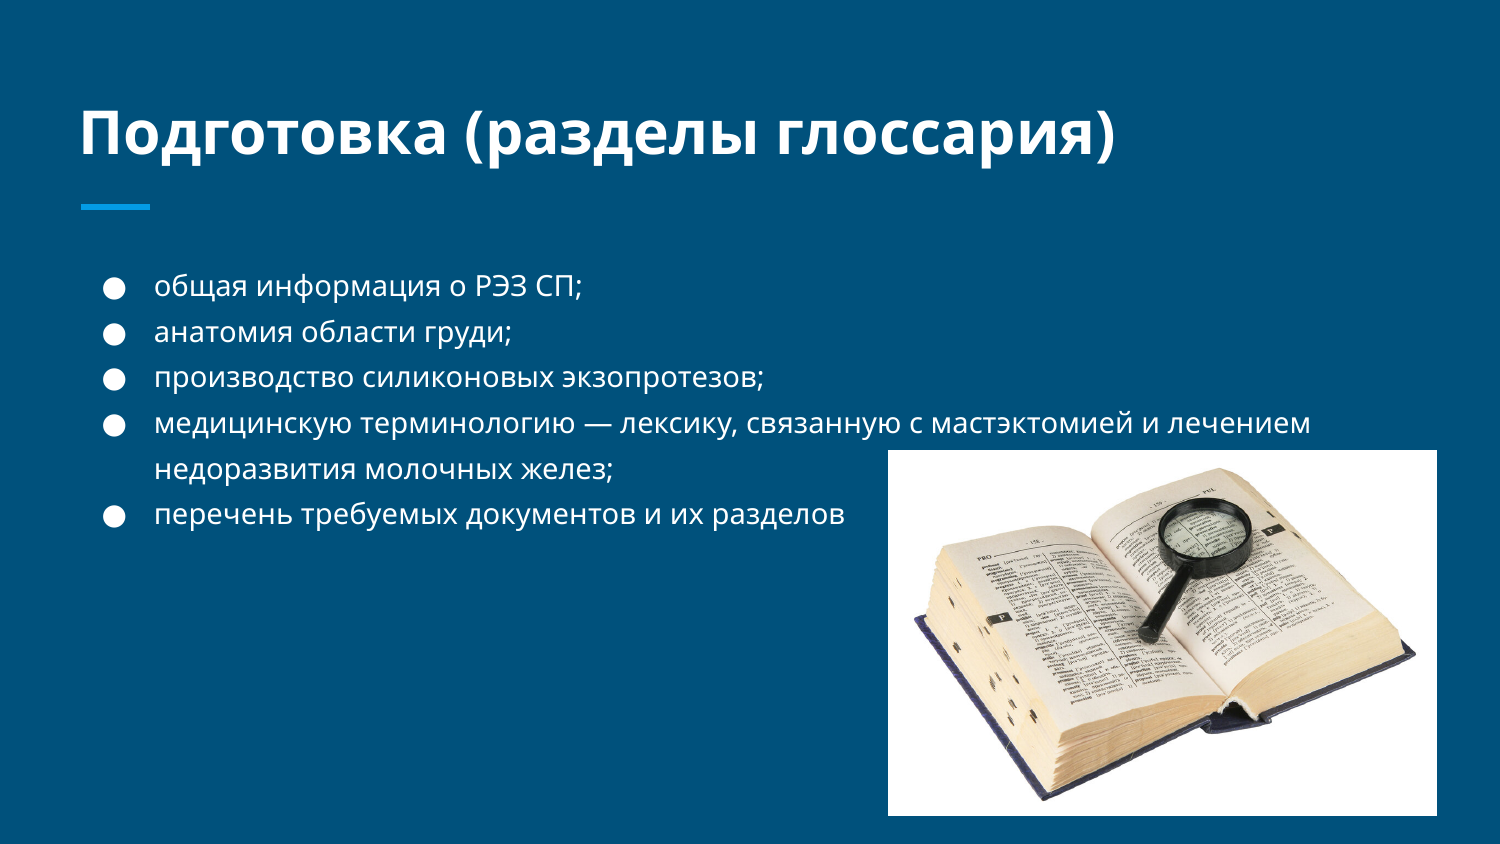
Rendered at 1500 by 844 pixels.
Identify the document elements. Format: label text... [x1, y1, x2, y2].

picture [889, 451, 1436, 815]
title Подготовка (разделы глоссария) [63, 75, 1437, 188]
list общая информация о РЭЗ СП; анатомия области груди; производство силиконовых экзопротезов; медицинскую терминологию — лексику, связанную с мастэктомией и лечением недоразвития молочных желез; перечень требуемых документов и их разделов [63, 244, 1437, 750]
